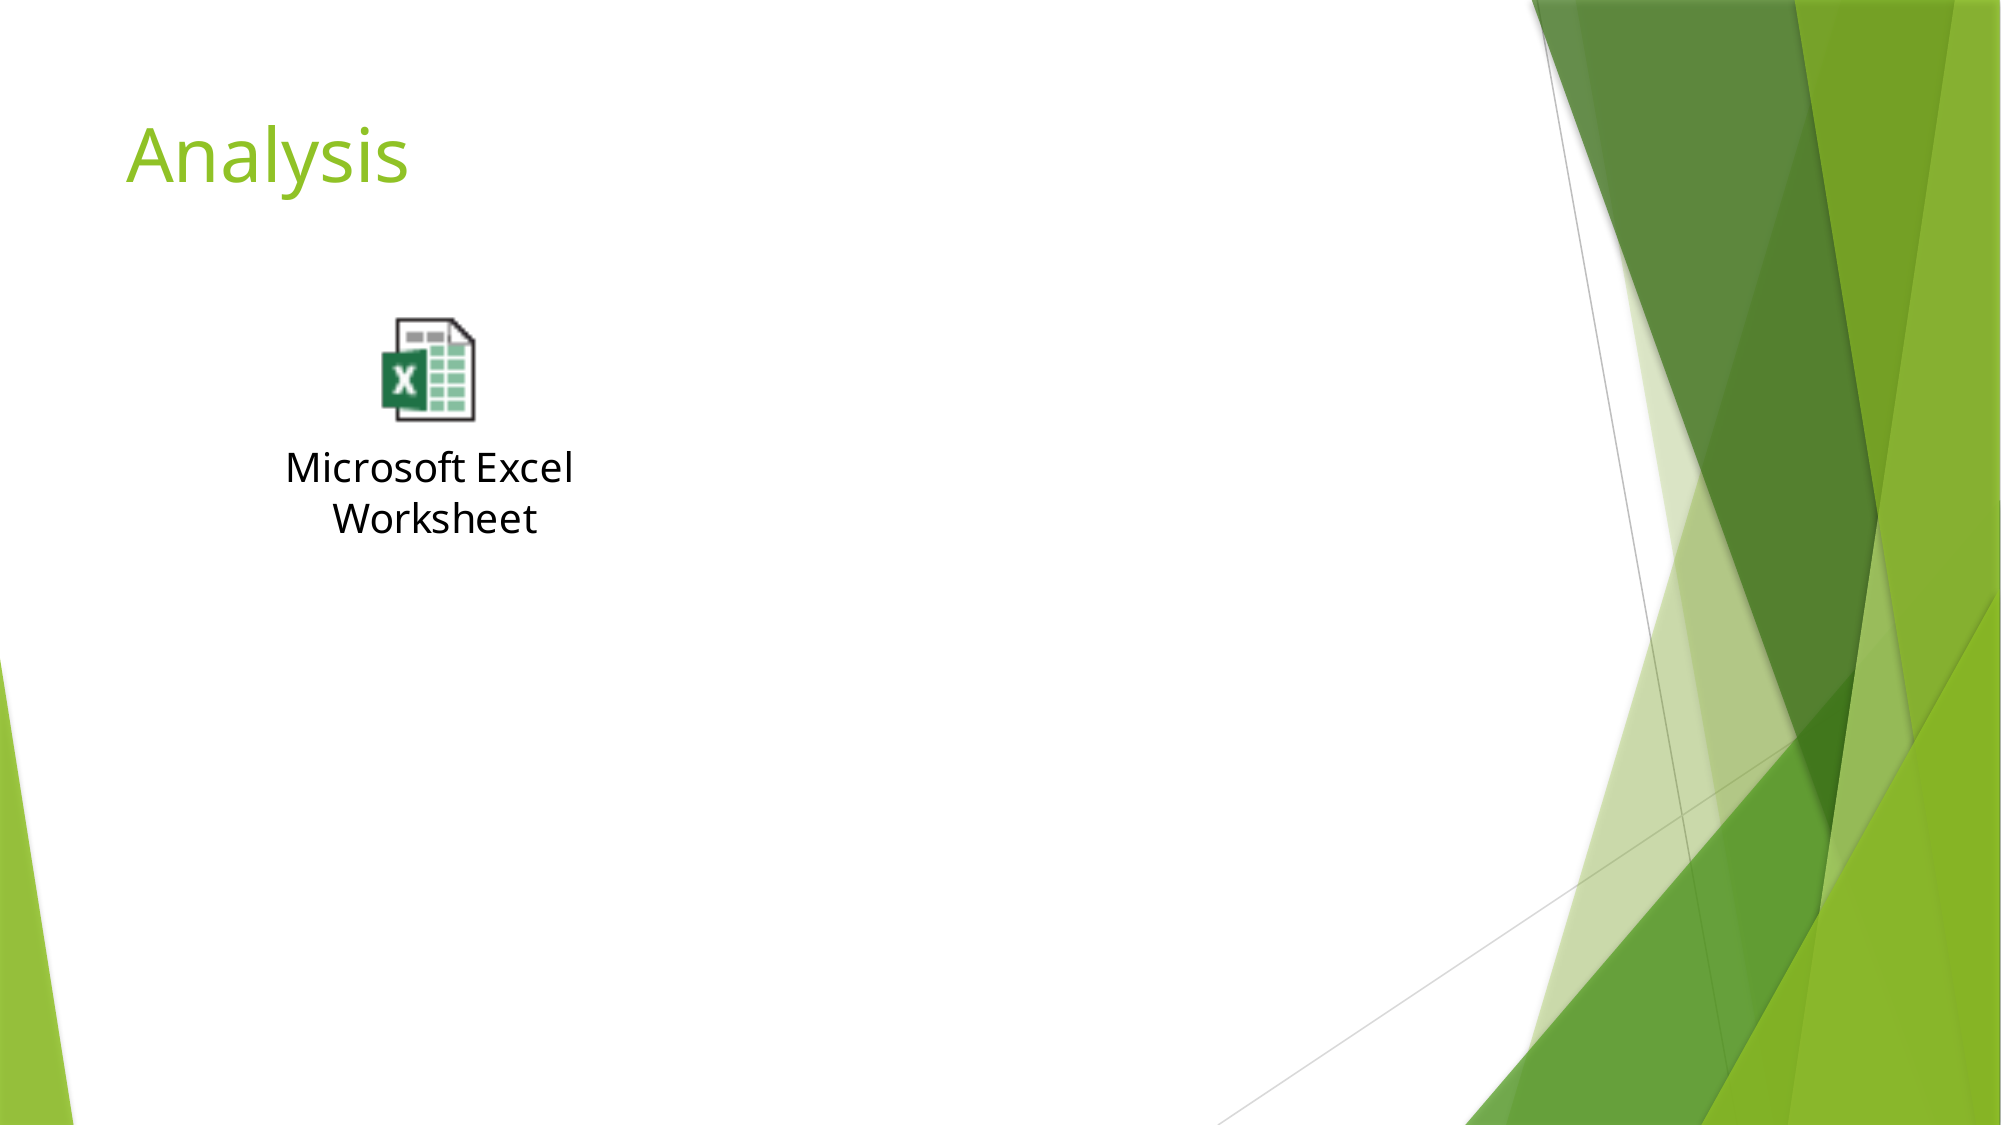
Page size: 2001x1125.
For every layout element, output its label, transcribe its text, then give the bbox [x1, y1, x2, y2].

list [270, 316, 599, 593]
title Analysis [111, 99, 1522, 317]
